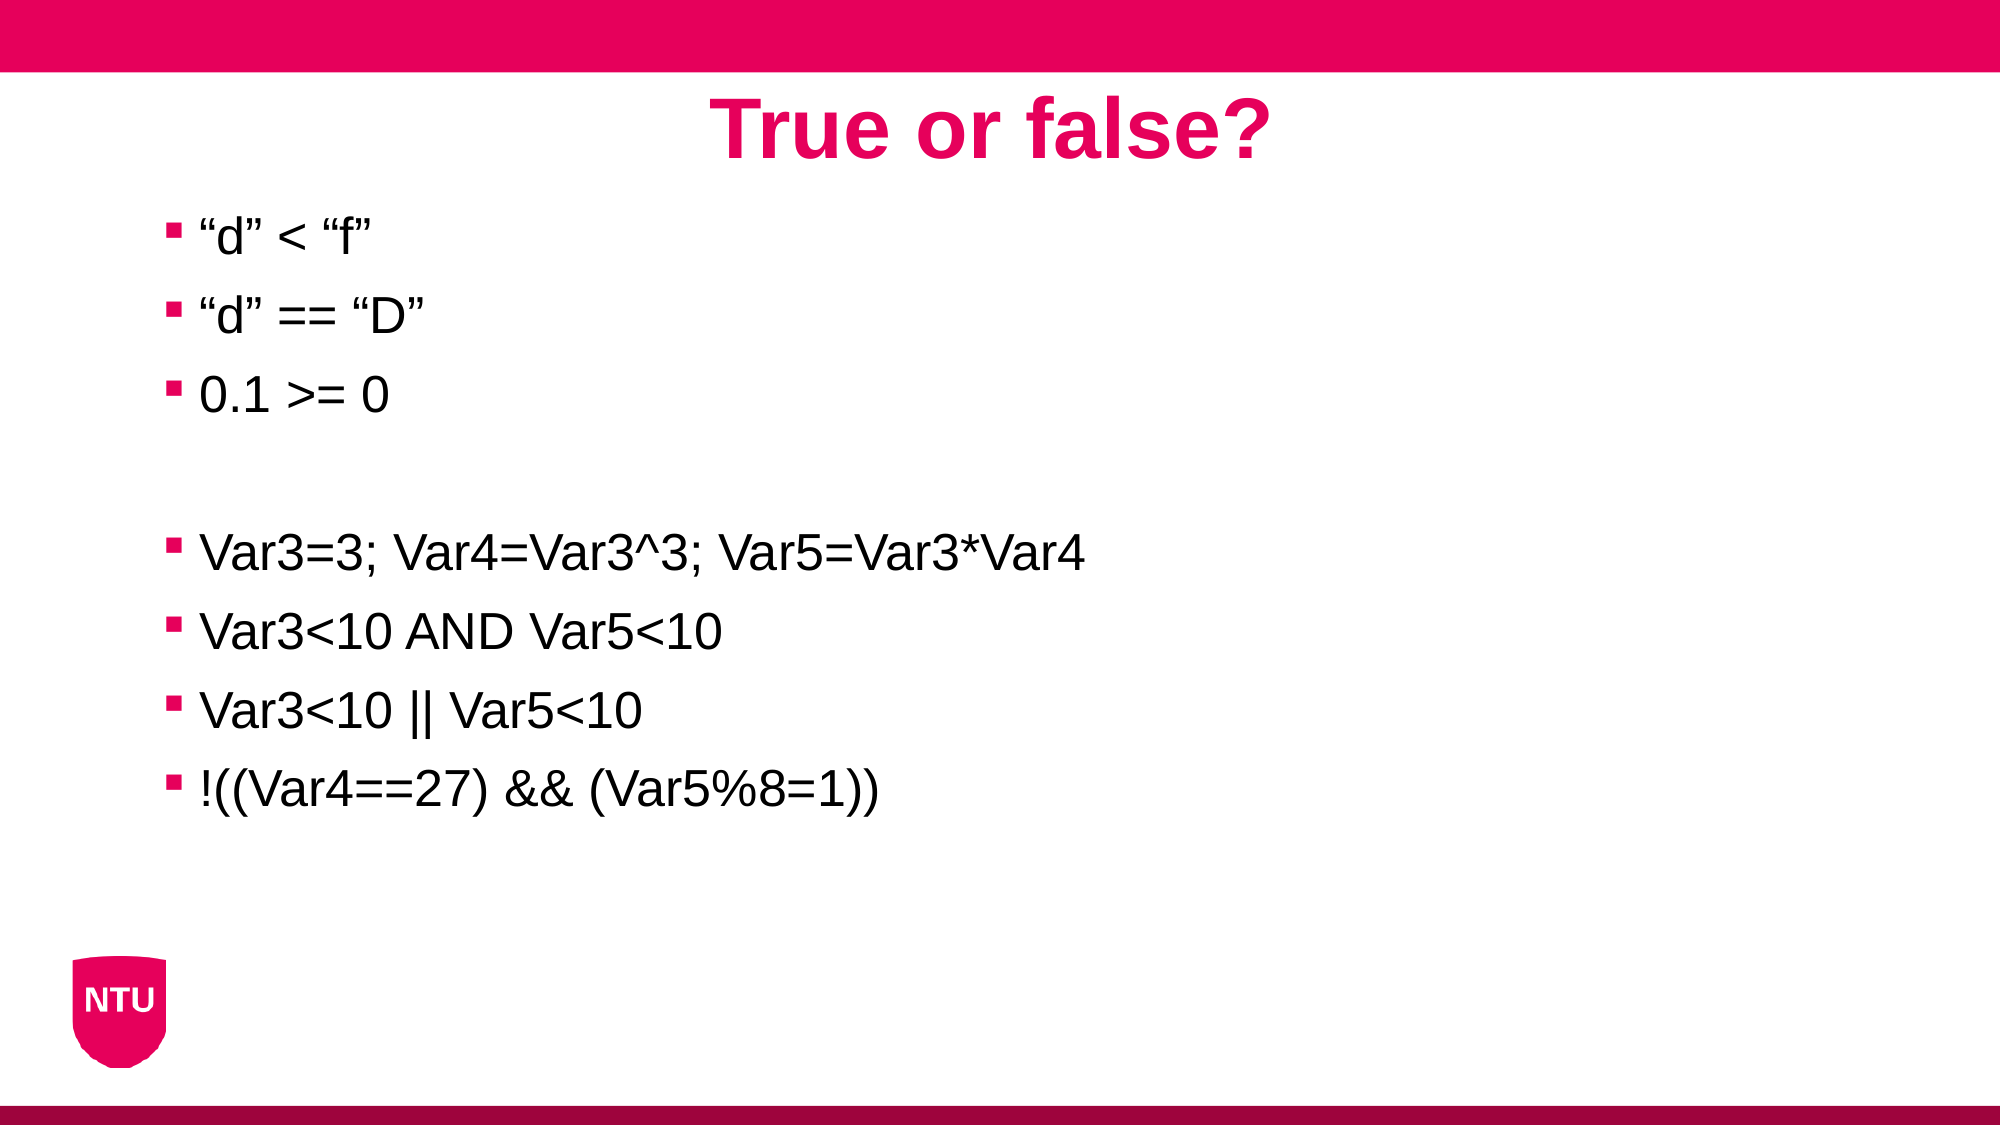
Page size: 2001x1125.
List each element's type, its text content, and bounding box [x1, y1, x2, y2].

text_box True or false? [72, 72, 1928, 185]
list “d” < “f” “d” == “D” 0.1 >= 0 Var3=3; Var4=Var3^3; Var5=Var3*Var4 Var3<10 AND Var5<10 Var3<10 || Var5<10 !((Var4==27) && (Var5%8=1)) [162, 200, 1911, 1044]
